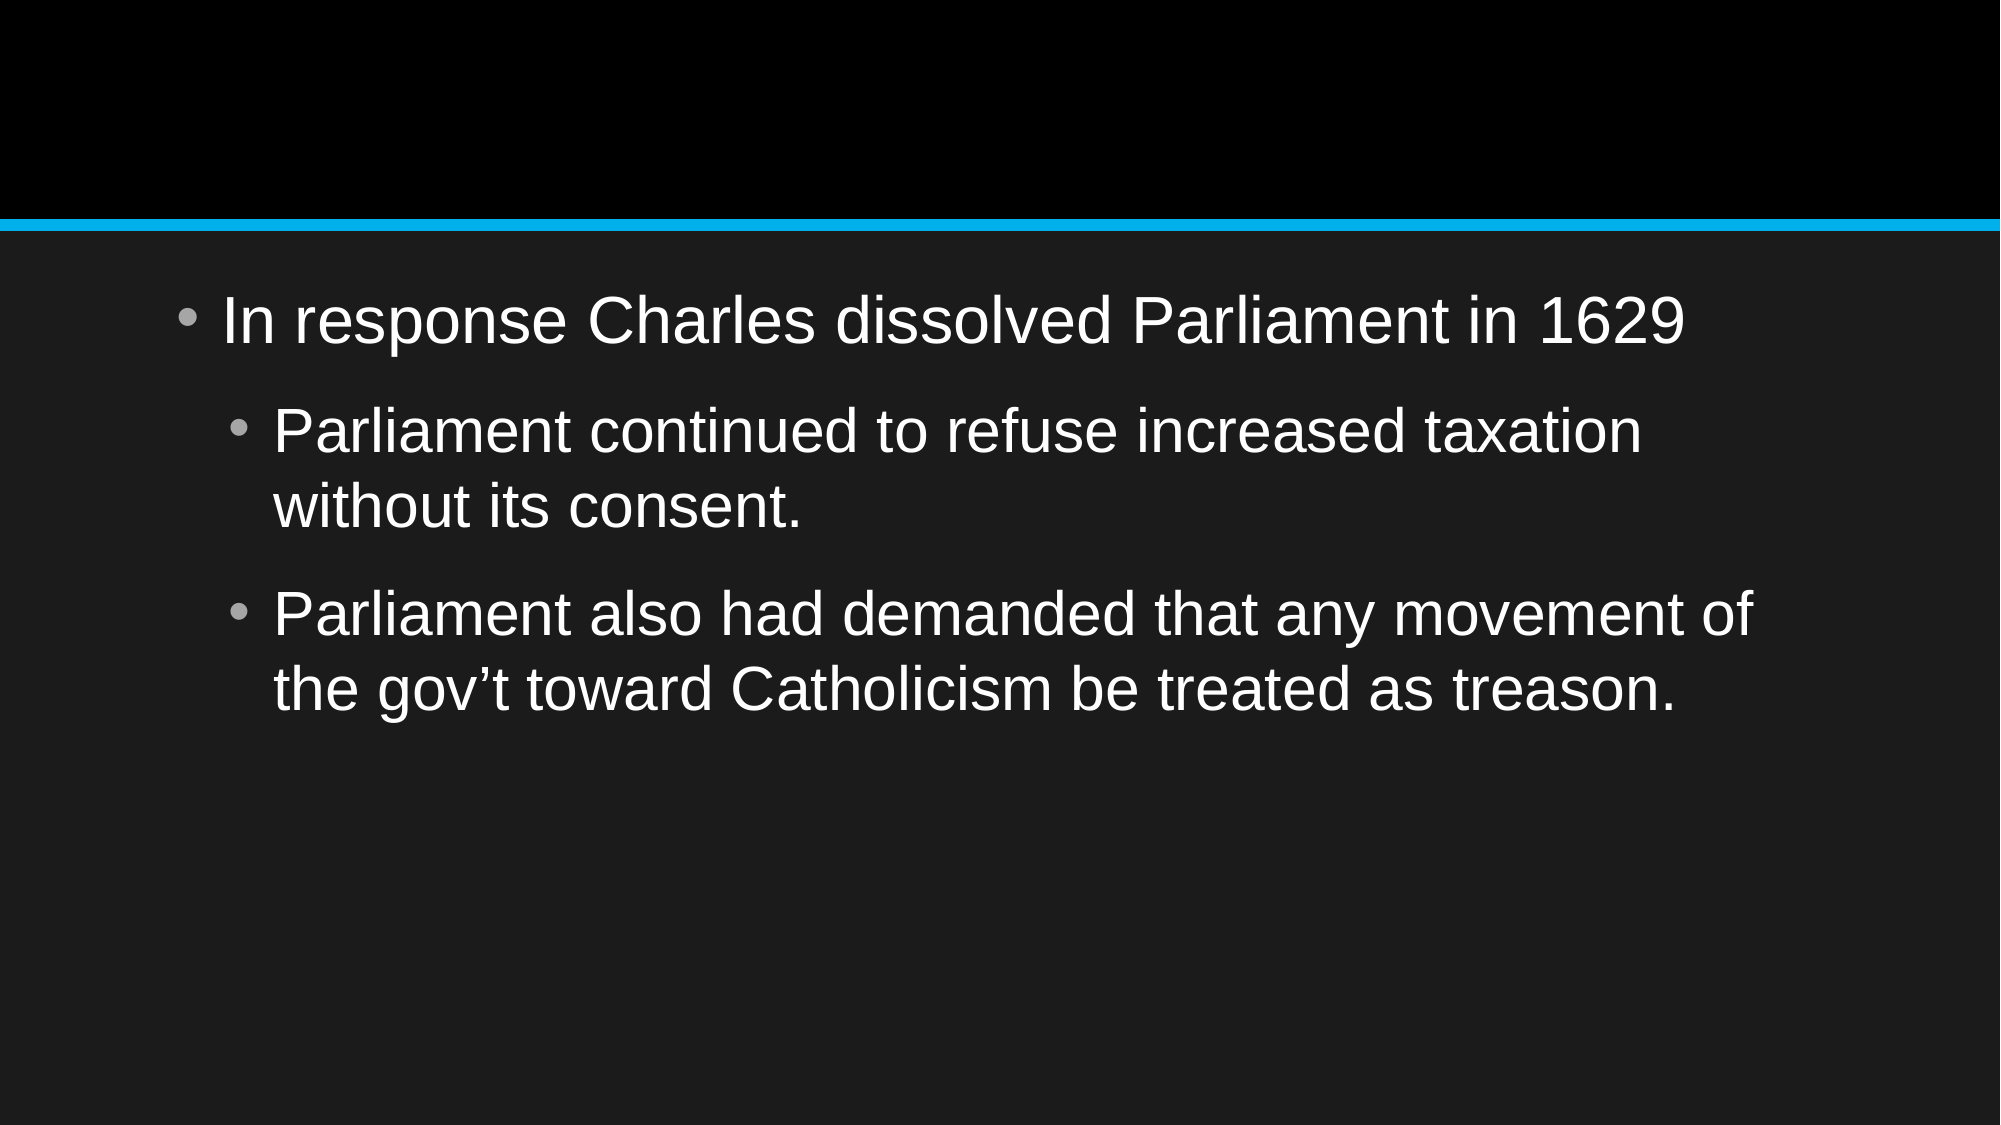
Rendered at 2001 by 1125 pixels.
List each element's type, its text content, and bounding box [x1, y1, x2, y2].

list In response Charles dissolved Parliament in 1629 Parliament continued to refuse increased taxation without its consent. Parliament also had demanded that any movement of the gov’t toward Catholicism be treated as treason. [161, 269, 1811, 1001]
